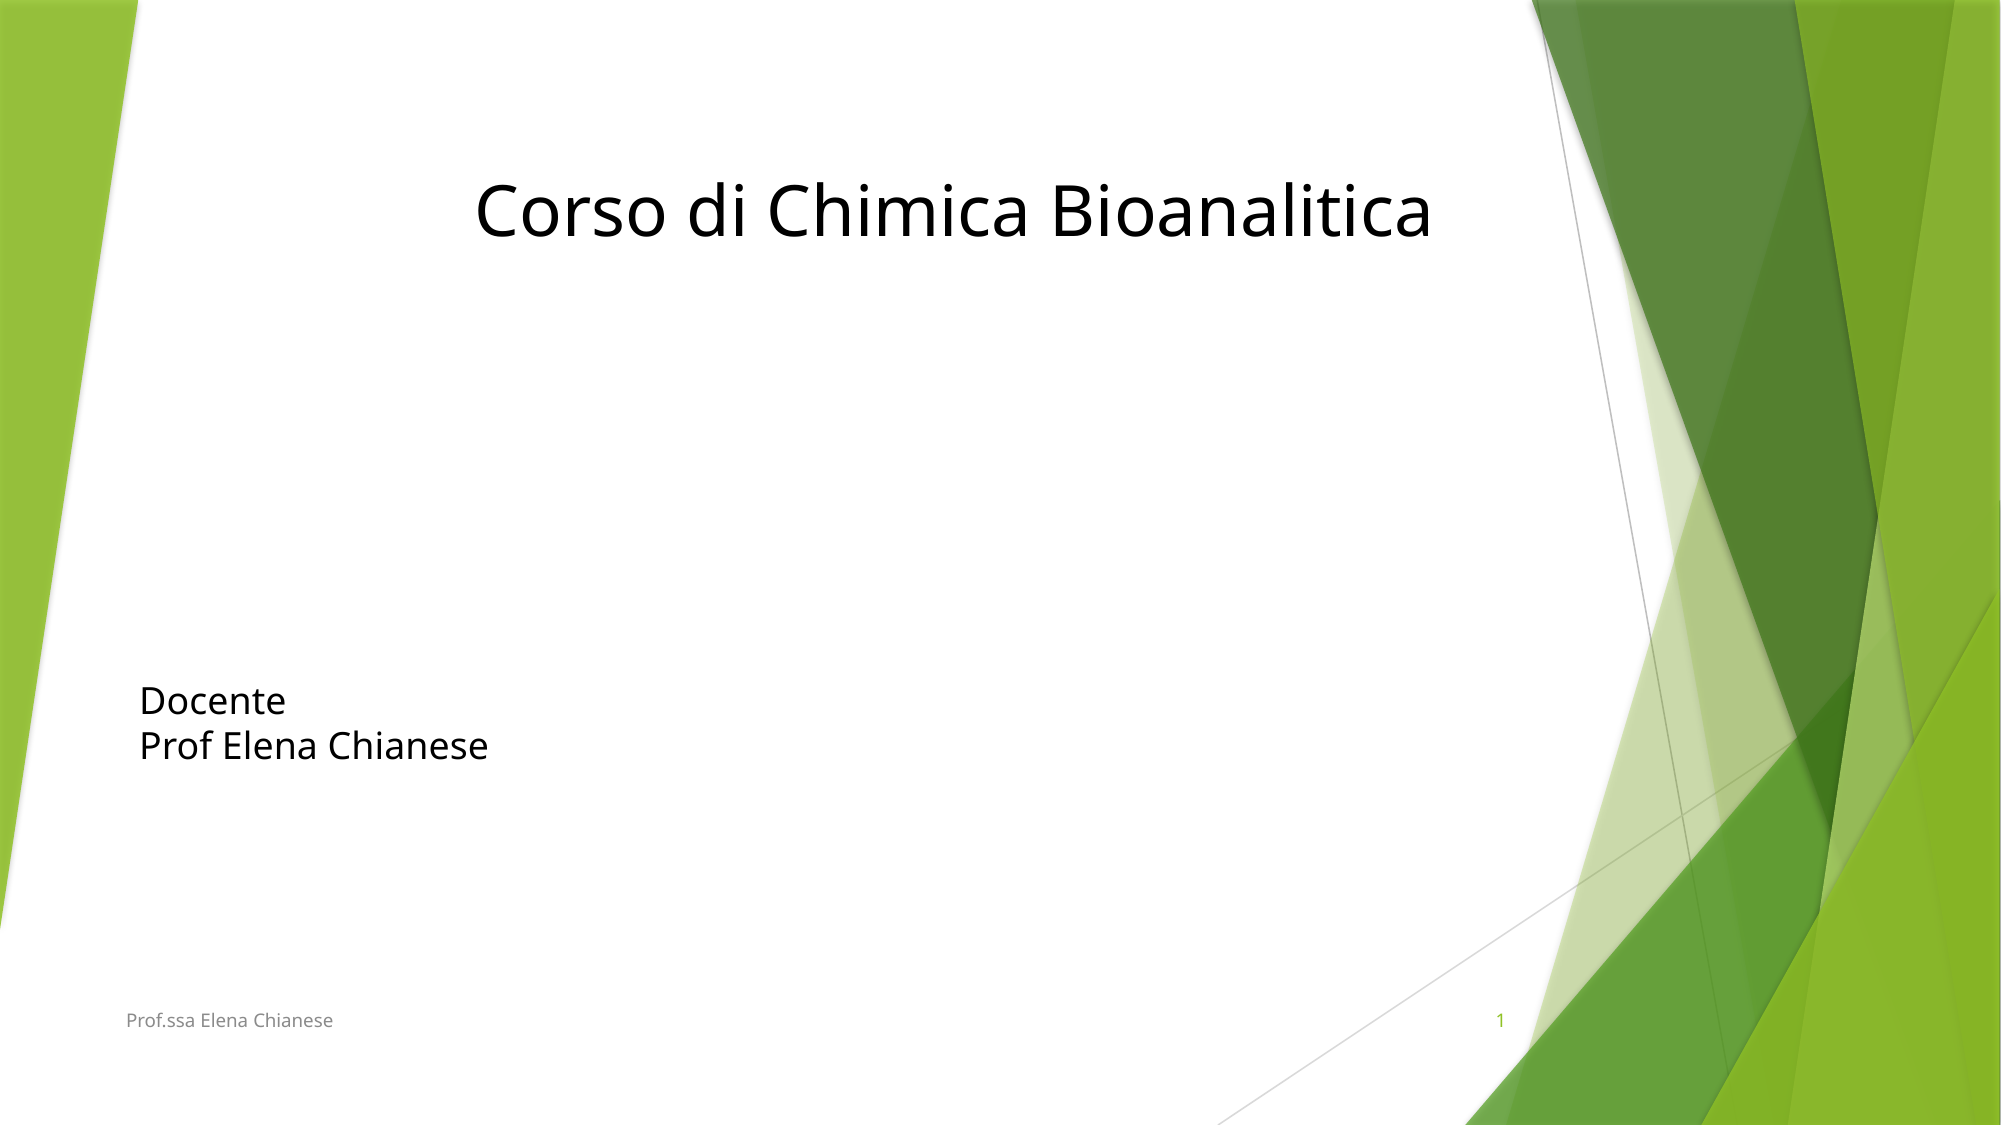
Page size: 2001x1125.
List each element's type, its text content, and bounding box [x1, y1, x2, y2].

text_box Corso di Chimica Bioanalitica [171, 158, 1758, 259]
footer Prof.ssa Elena Chianese [111, 991, 1145, 1051]
text_box Docente Prof Elena Chianese [124, 669, 955, 820]
slide_number 1 [1409, 991, 1522, 1051]
